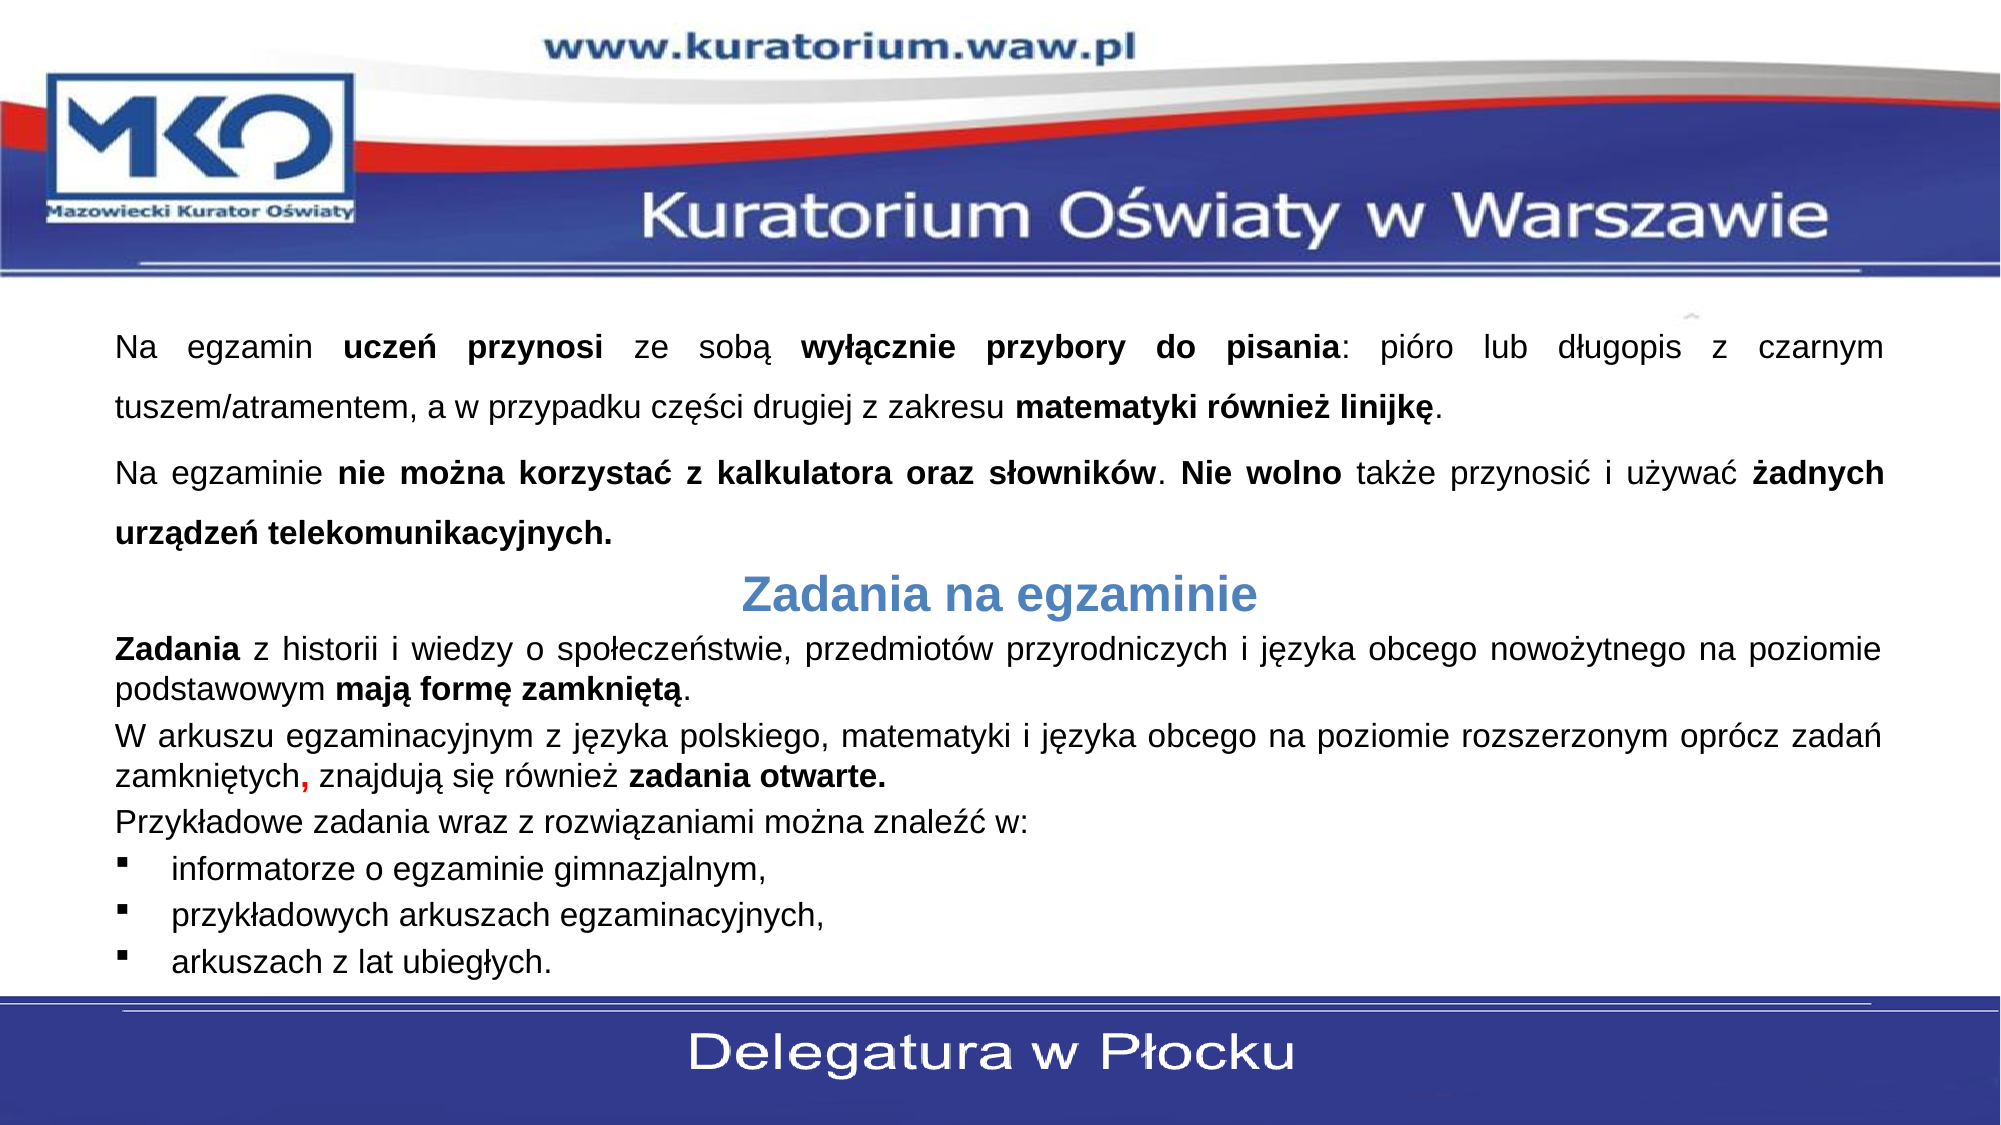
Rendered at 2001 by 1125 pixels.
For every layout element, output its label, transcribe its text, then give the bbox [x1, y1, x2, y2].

picture [0, 0, 2001, 1125]
list Na egzamin uczeń przynosi ze sobą wyłącznie przybory do pisania: pióro lub długopis ‎z czarnym tuszem/atramentem, a w przypadku części drugiej z zakresu matematyki również linijkę. Na egzaminie nie można korzystać z kalkulatora oraz słowników. Nie wolno także przynosić ‎i używać żadnych urządzeń telekomunikacyjnych.‎ Zadania na egzaminie Zadania z historii i wiedzy o społeczeństwie, przedmiotów przyrodniczych i języka obcego ‎nowożytnego na poziomie podstawowym mają formę zamkniętą. W arkuszu egzaminacyjnym ‎z języka polskiego, matematyki i języka obcego na poziomie rozszerzonym oprócz zadań ‎zamkniętych, znajdują się również zadania otwarte. ‎ Przykładowe zadania wraz z rozwiązaniami można znaleźć w:‎ informatorze o egzaminie gimnazjalnym, przykładowych arkuszach egzaminacyjnych, arkuszach z lat ubiegłych. [99, 297, 1900, 1005]
